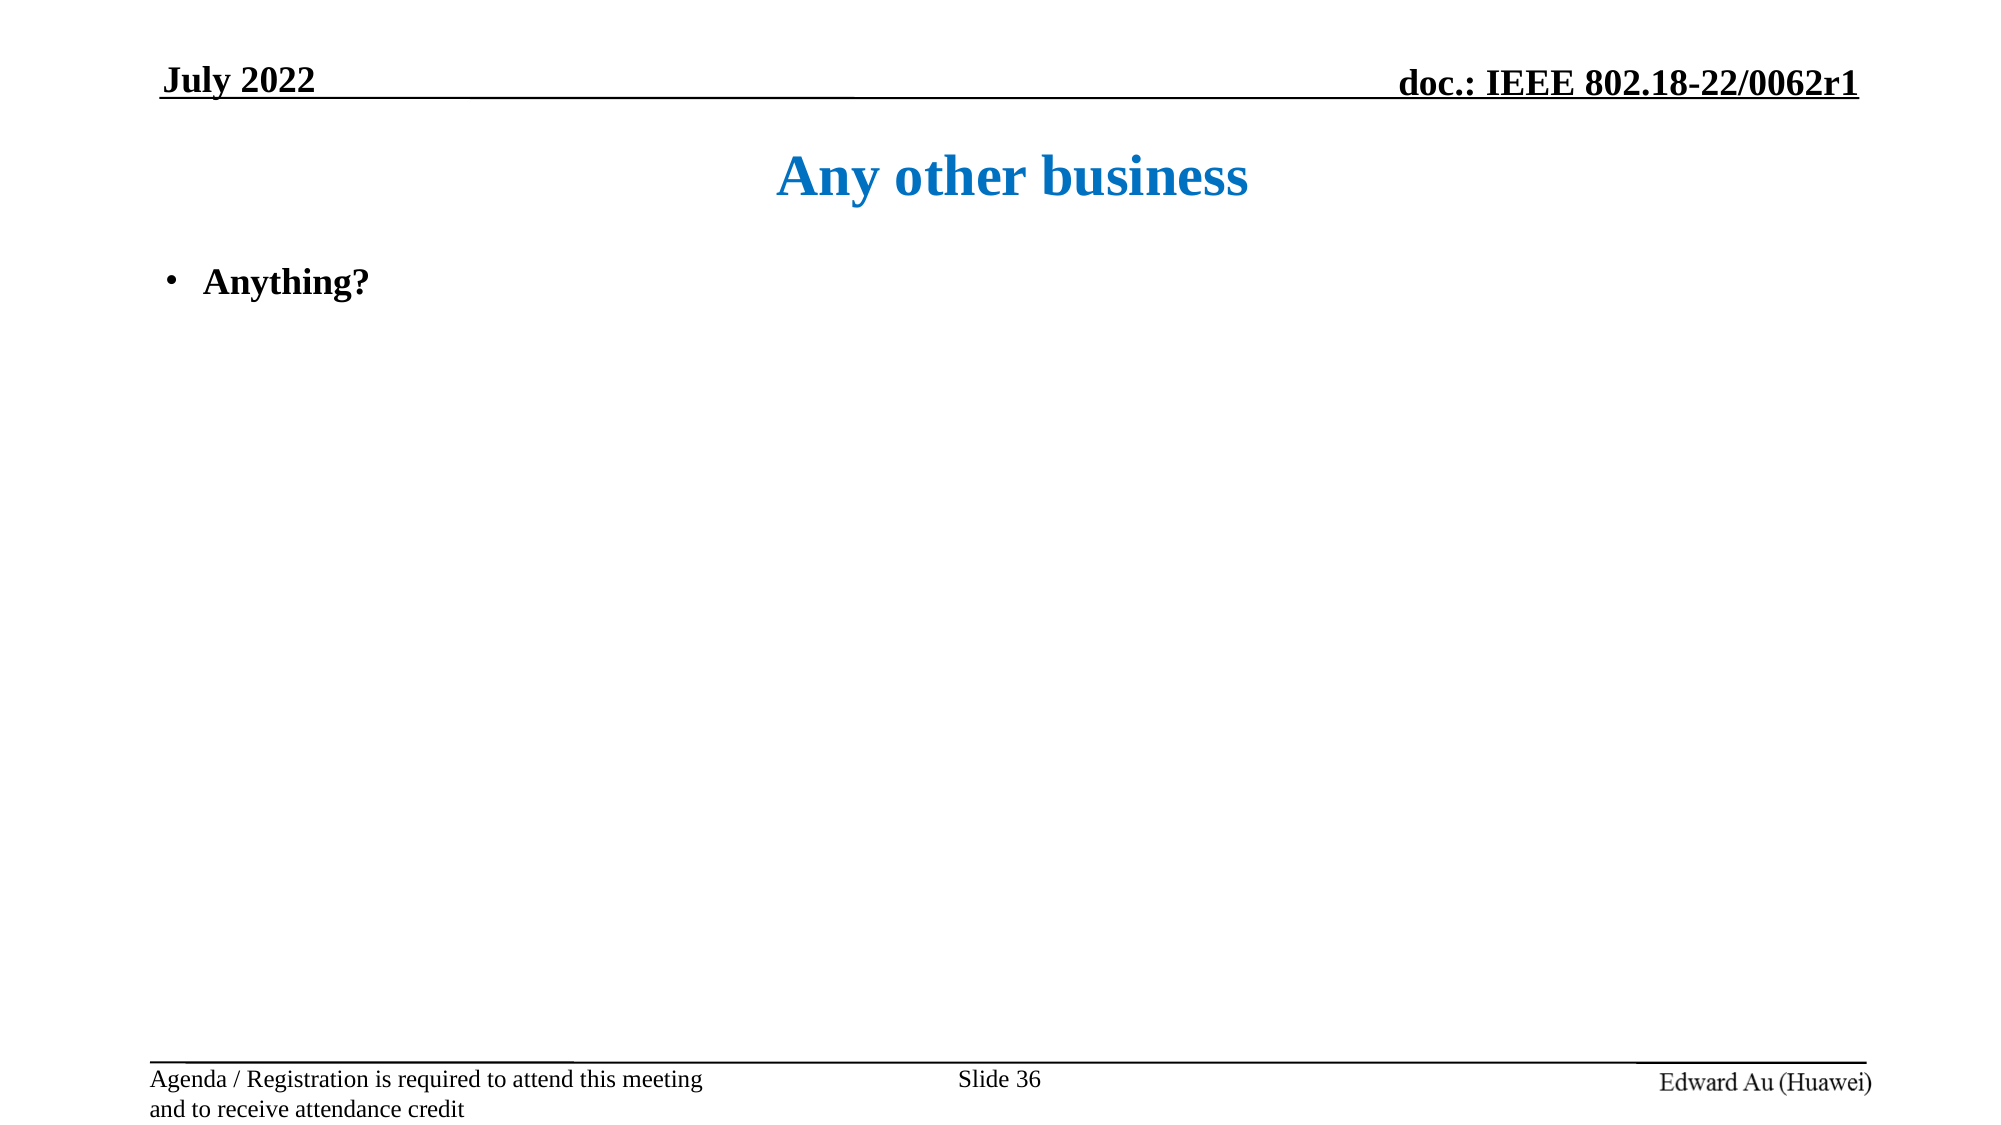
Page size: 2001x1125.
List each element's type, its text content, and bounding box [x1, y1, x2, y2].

slide_number Slide 36 [933, 1061, 1067, 1123]
title Any other business [162, 99, 1864, 246]
picture [1174, 1058, 1887, 1113]
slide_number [162, 54, 663, 99]
list Anything? [149, 249, 1869, 925]
